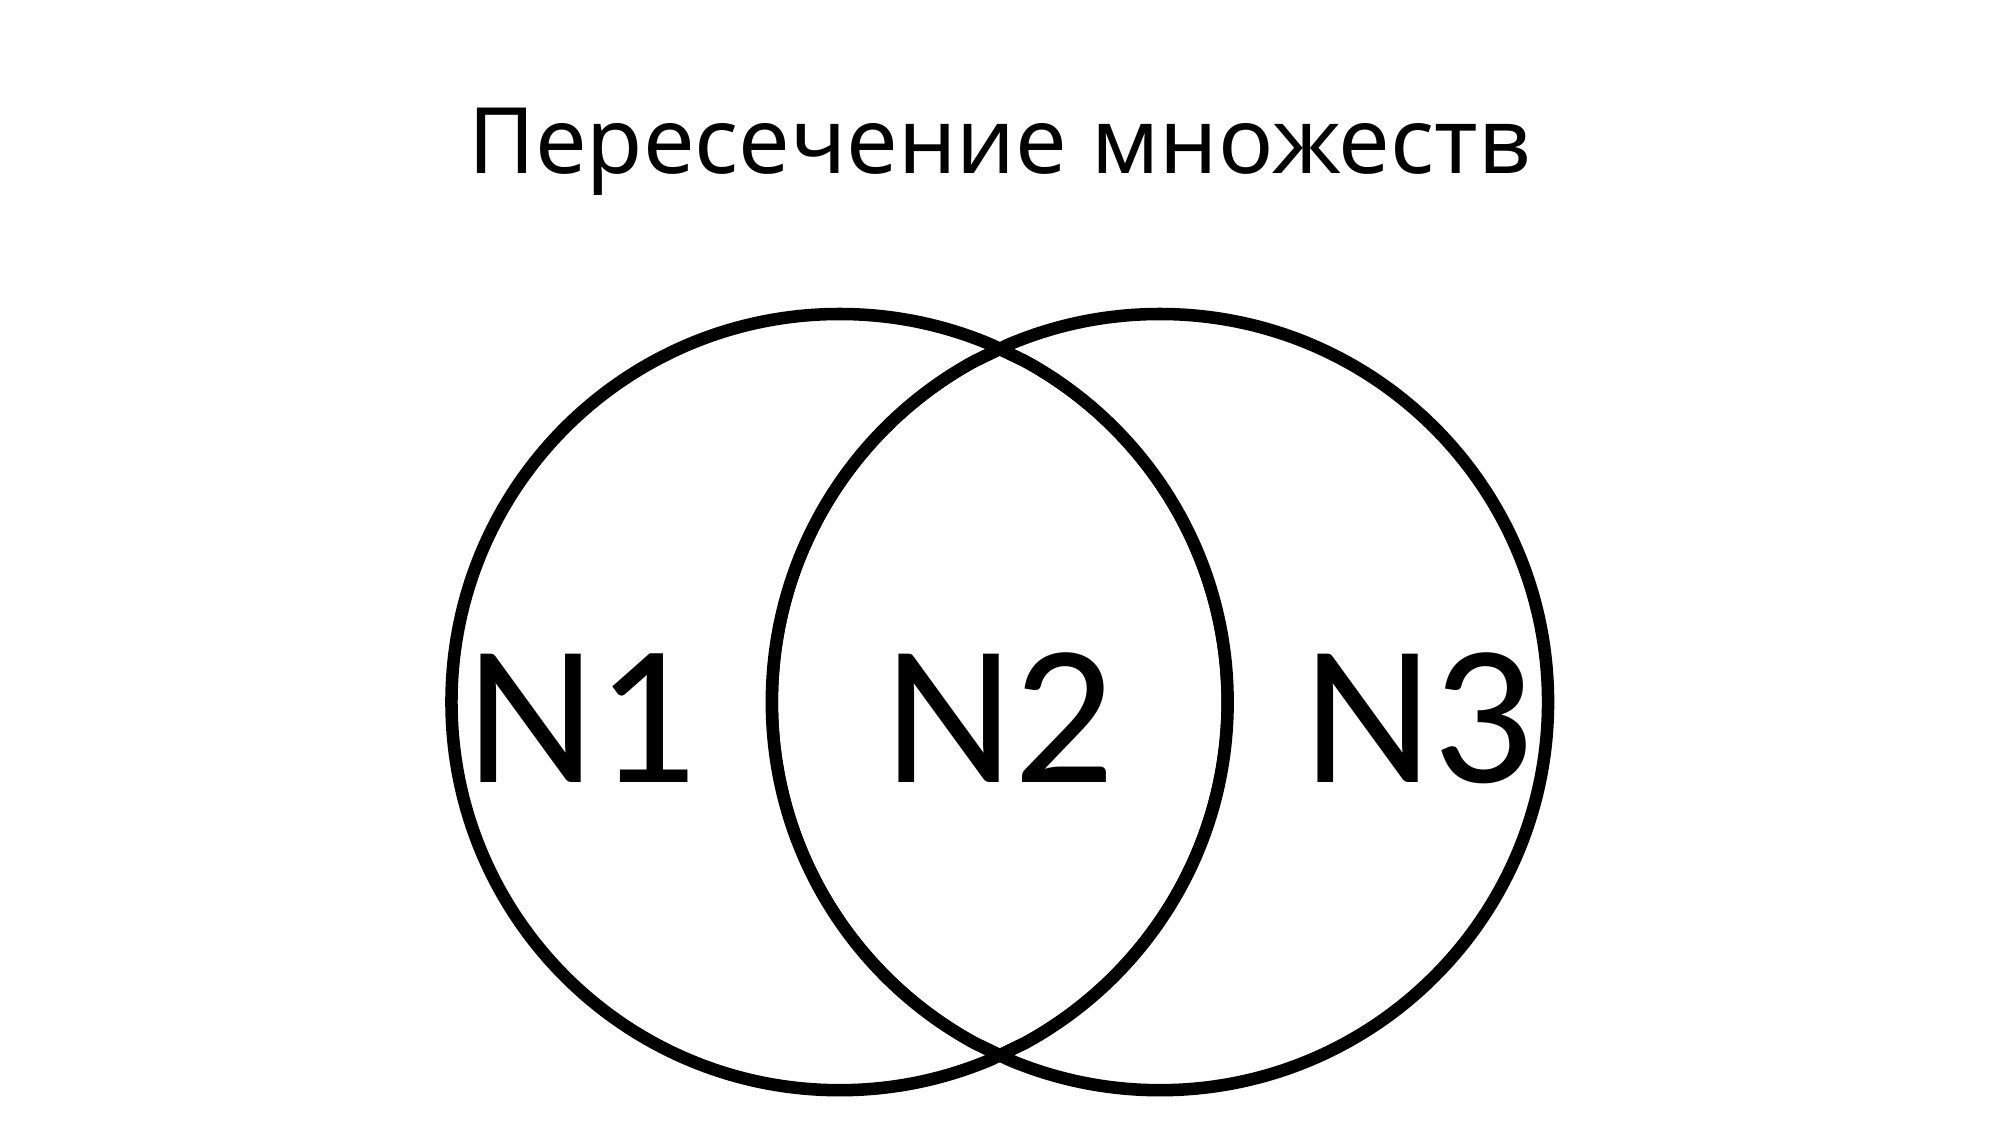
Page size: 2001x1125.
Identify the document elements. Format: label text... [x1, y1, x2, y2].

text_box N1 [450, 312, 1000, 1092]
text_box N3 [997, 312, 1550, 1092]
title Пересечение множеств [137, 34, 1863, 253]
text_box N2 [773, 351, 1226, 1053]
